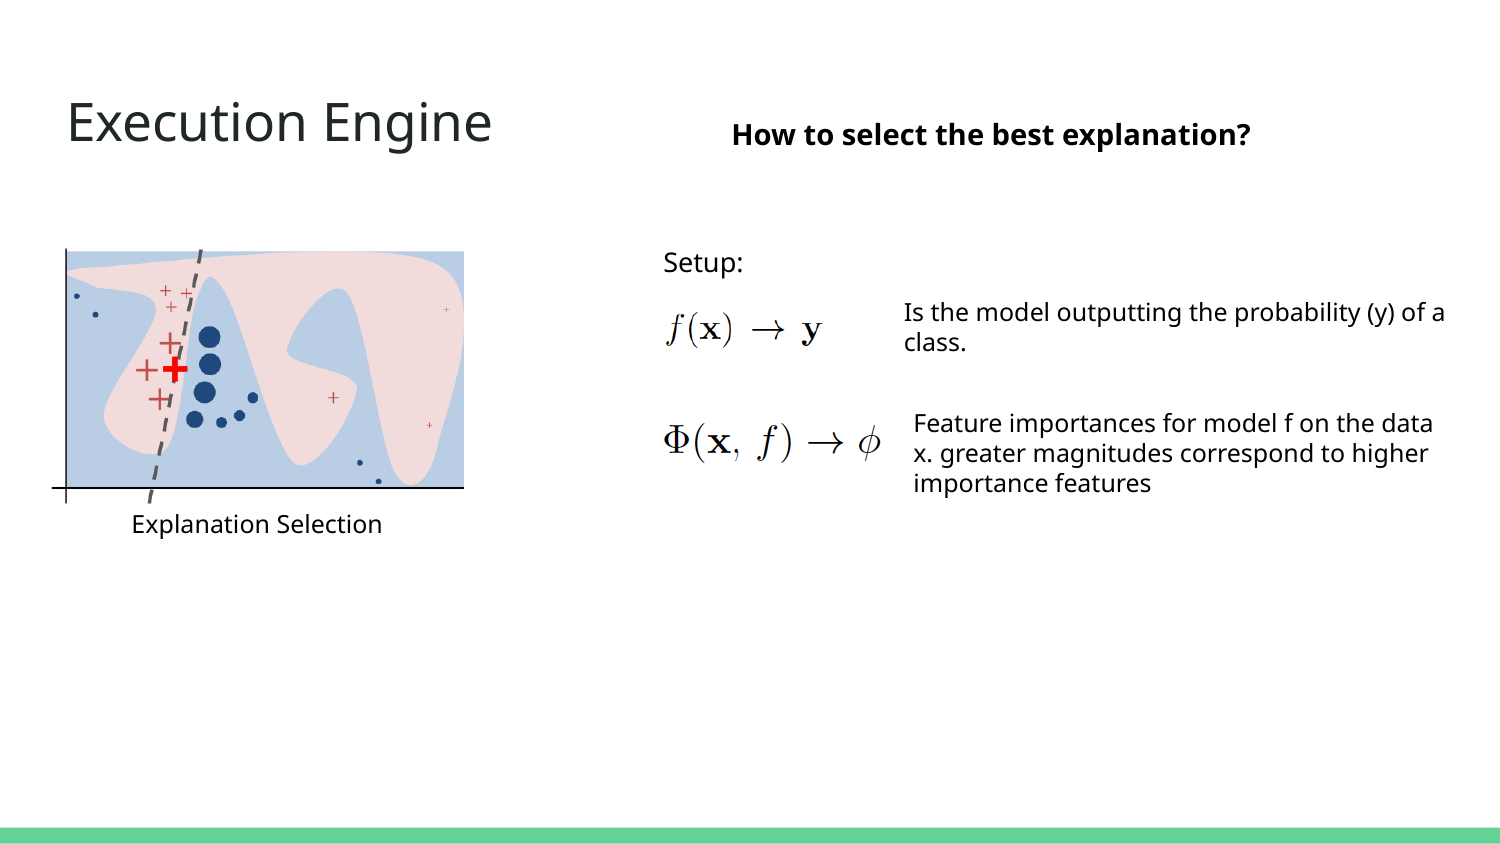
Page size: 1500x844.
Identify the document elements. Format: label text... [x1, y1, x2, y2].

text_box How to select the best explanation? [656, 101, 1326, 167]
title Execution Engine [51, 72, 1449, 167]
text_box Setup: [648, 230, 1318, 293]
text_box Feature importances for model f on the data x. greater magnitudes correspond to higher importance features [898, 392, 1472, 513]
text_box Is the model outputting the probability (y) of a class. [888, 281, 1463, 372]
picture [661, 306, 824, 358]
picture [656, 417, 899, 470]
text_box Explanation Selection [0, 493, 593, 554]
picture [50, 247, 464, 505]
